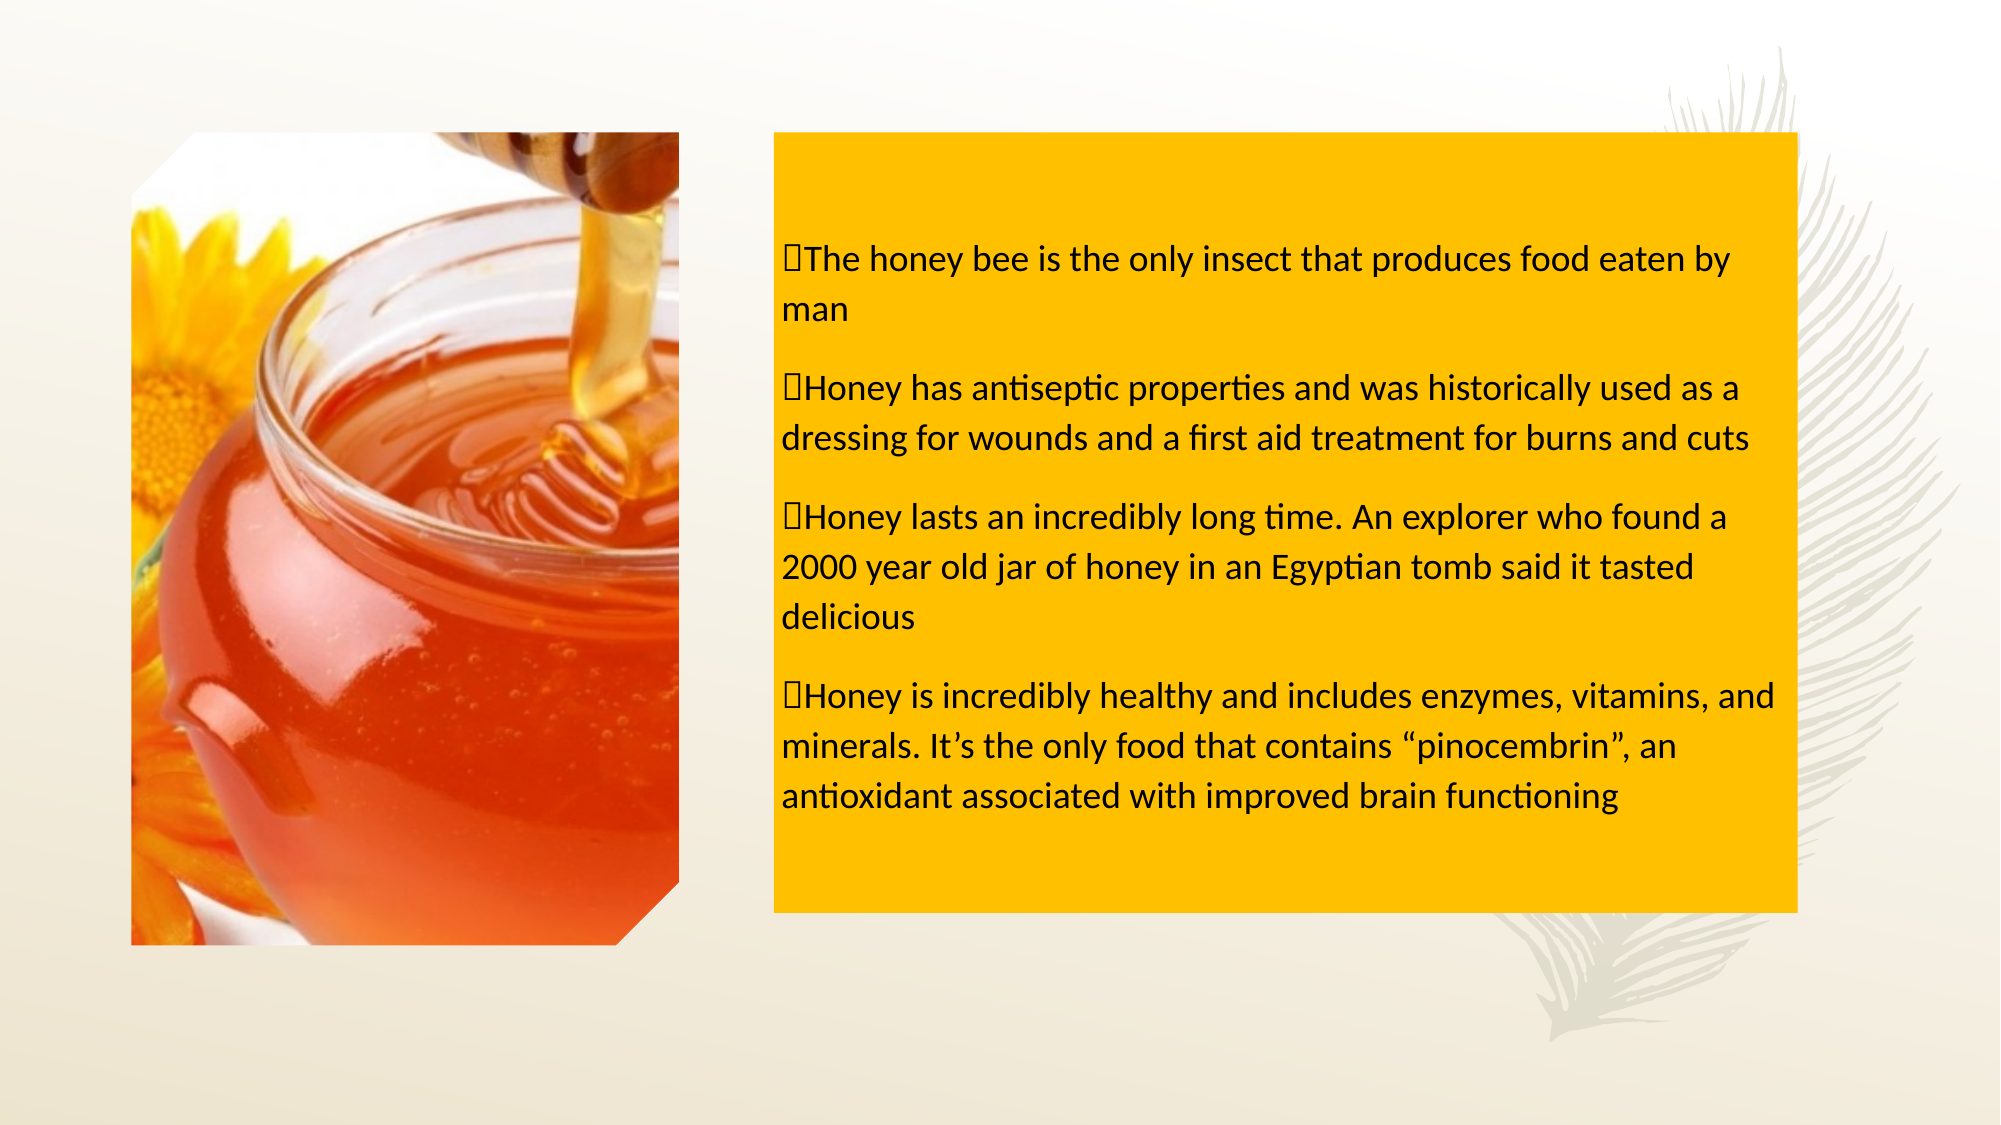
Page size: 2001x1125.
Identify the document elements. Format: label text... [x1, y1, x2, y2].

picture [131, 132, 680, 946]
list The honey bee is the only insect that produces food eaten by man Honey has antiseptic properties and was historically used as a dressing for wounds and a first aid treatment for burns and cuts Honey lasts an incredibly long time. An explorer who found a 2000 year old jar of honey in an Egyptian tomb said it tasted delicious Honey is incredibly healthy and includes enzymes, vitamins, and minerals. It’s the only food that contains “pinocembrin”, an antioxidant associated with improved brain functioning [773, 131, 1799, 914]
